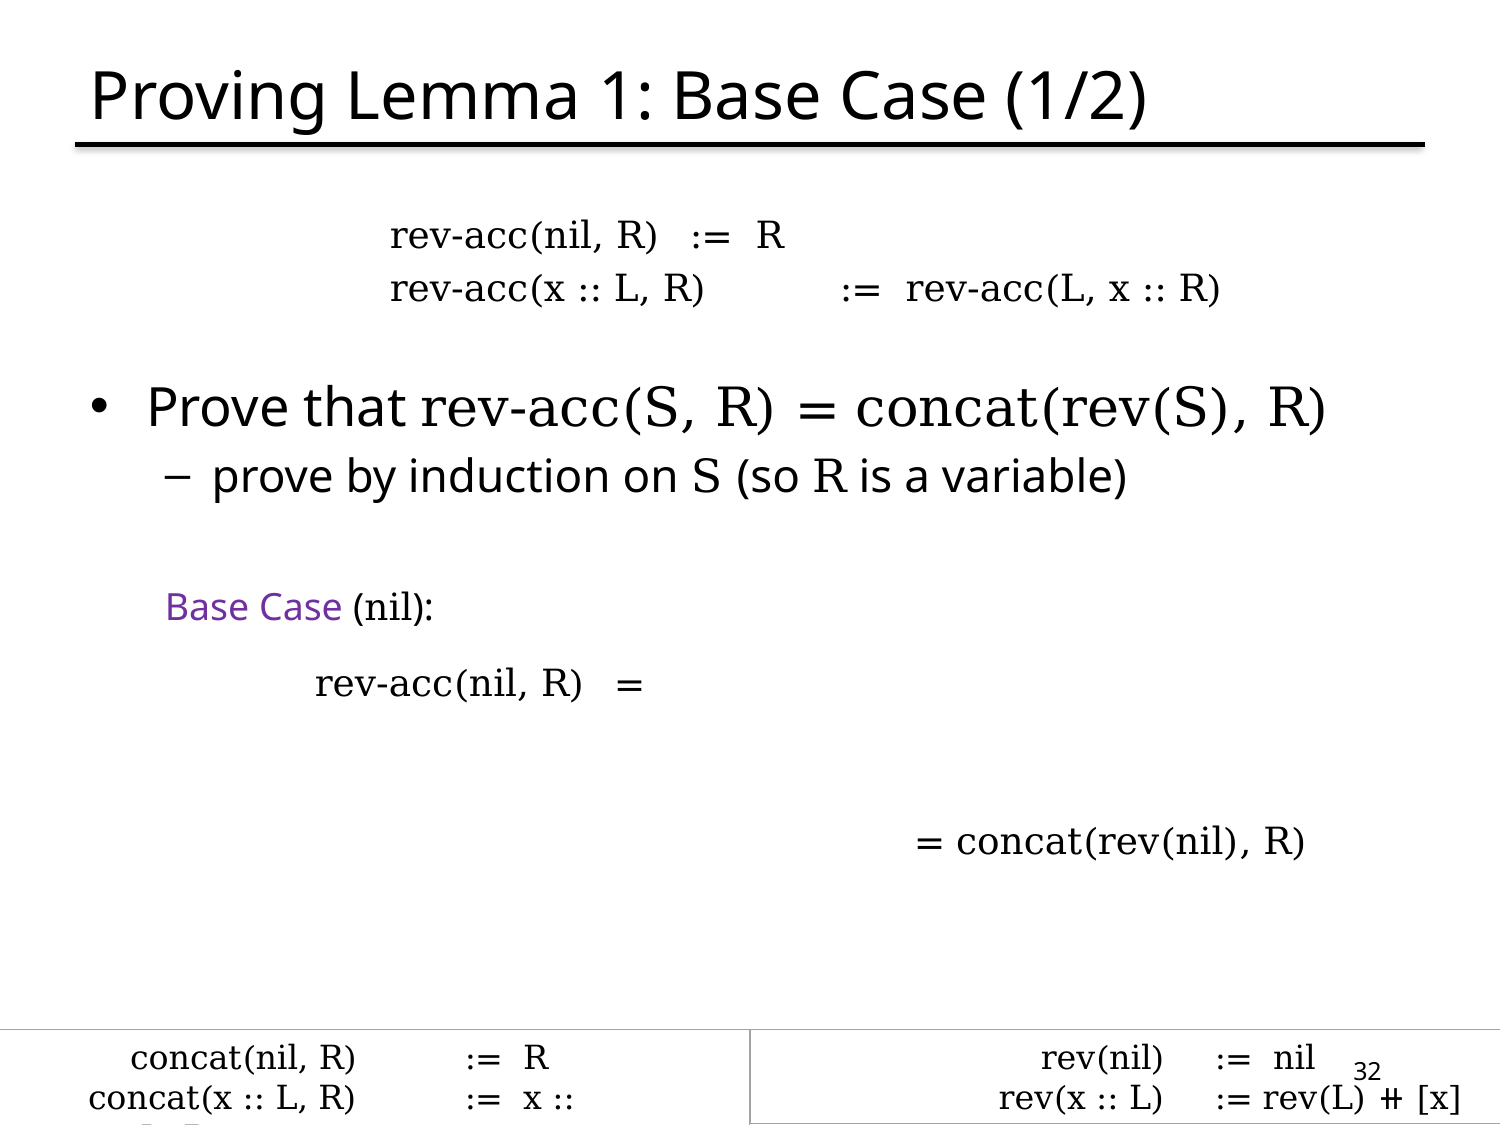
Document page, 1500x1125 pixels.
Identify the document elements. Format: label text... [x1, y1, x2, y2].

text_box concat(nil, R) := R concat(x :: L, R) := x :: concat(L, R) [0, 1029, 750, 1125]
text_box rev(nil) := nil rev(x :: L) := rev(L) ⧺ [x] [750, 1029, 1500, 1124]
list rev-acc(nil, R) := R rev-acc(x :: L, R) := rev-acc(L, x :: R) Prove that rev-acc(S, R) = concat(rev(S), R) prove by induction on S (so R is a variable) Base Case (nil): rev-acc(nil, R) = = concat(rev(nil), R) [75, 204, 1476, 1029]
slide_number 32 [1059, 1042, 1397, 1103]
title Proving Lemma 1: Base Case (1/2) [75, 45, 1425, 145]
